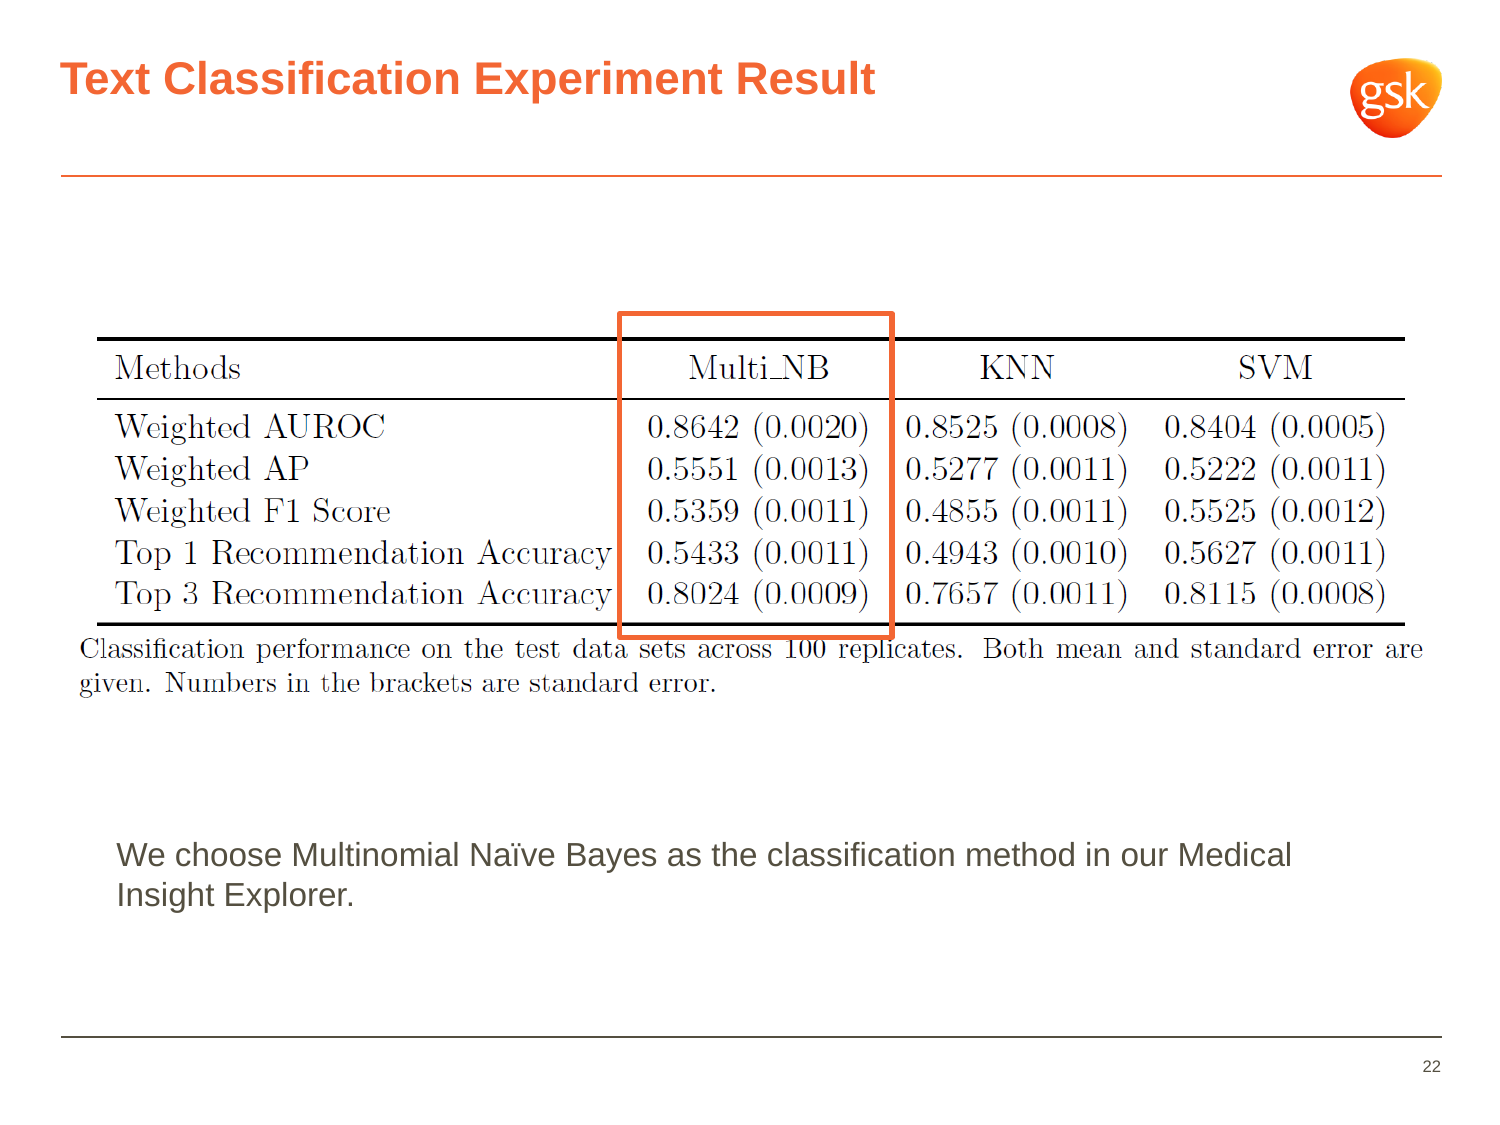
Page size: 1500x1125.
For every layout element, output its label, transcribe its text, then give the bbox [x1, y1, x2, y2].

text_box We choose Multinomial Naïve Bayes as the classification method in our Medical Insight Explorer. [116, 832, 1356, 1003]
picture [1350, 58, 1442, 138]
title Text Classification Experiment Result [59, 48, 1303, 104]
slide_number 22 [1305, 1055, 1442, 1116]
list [47, 315, 1430, 699]
